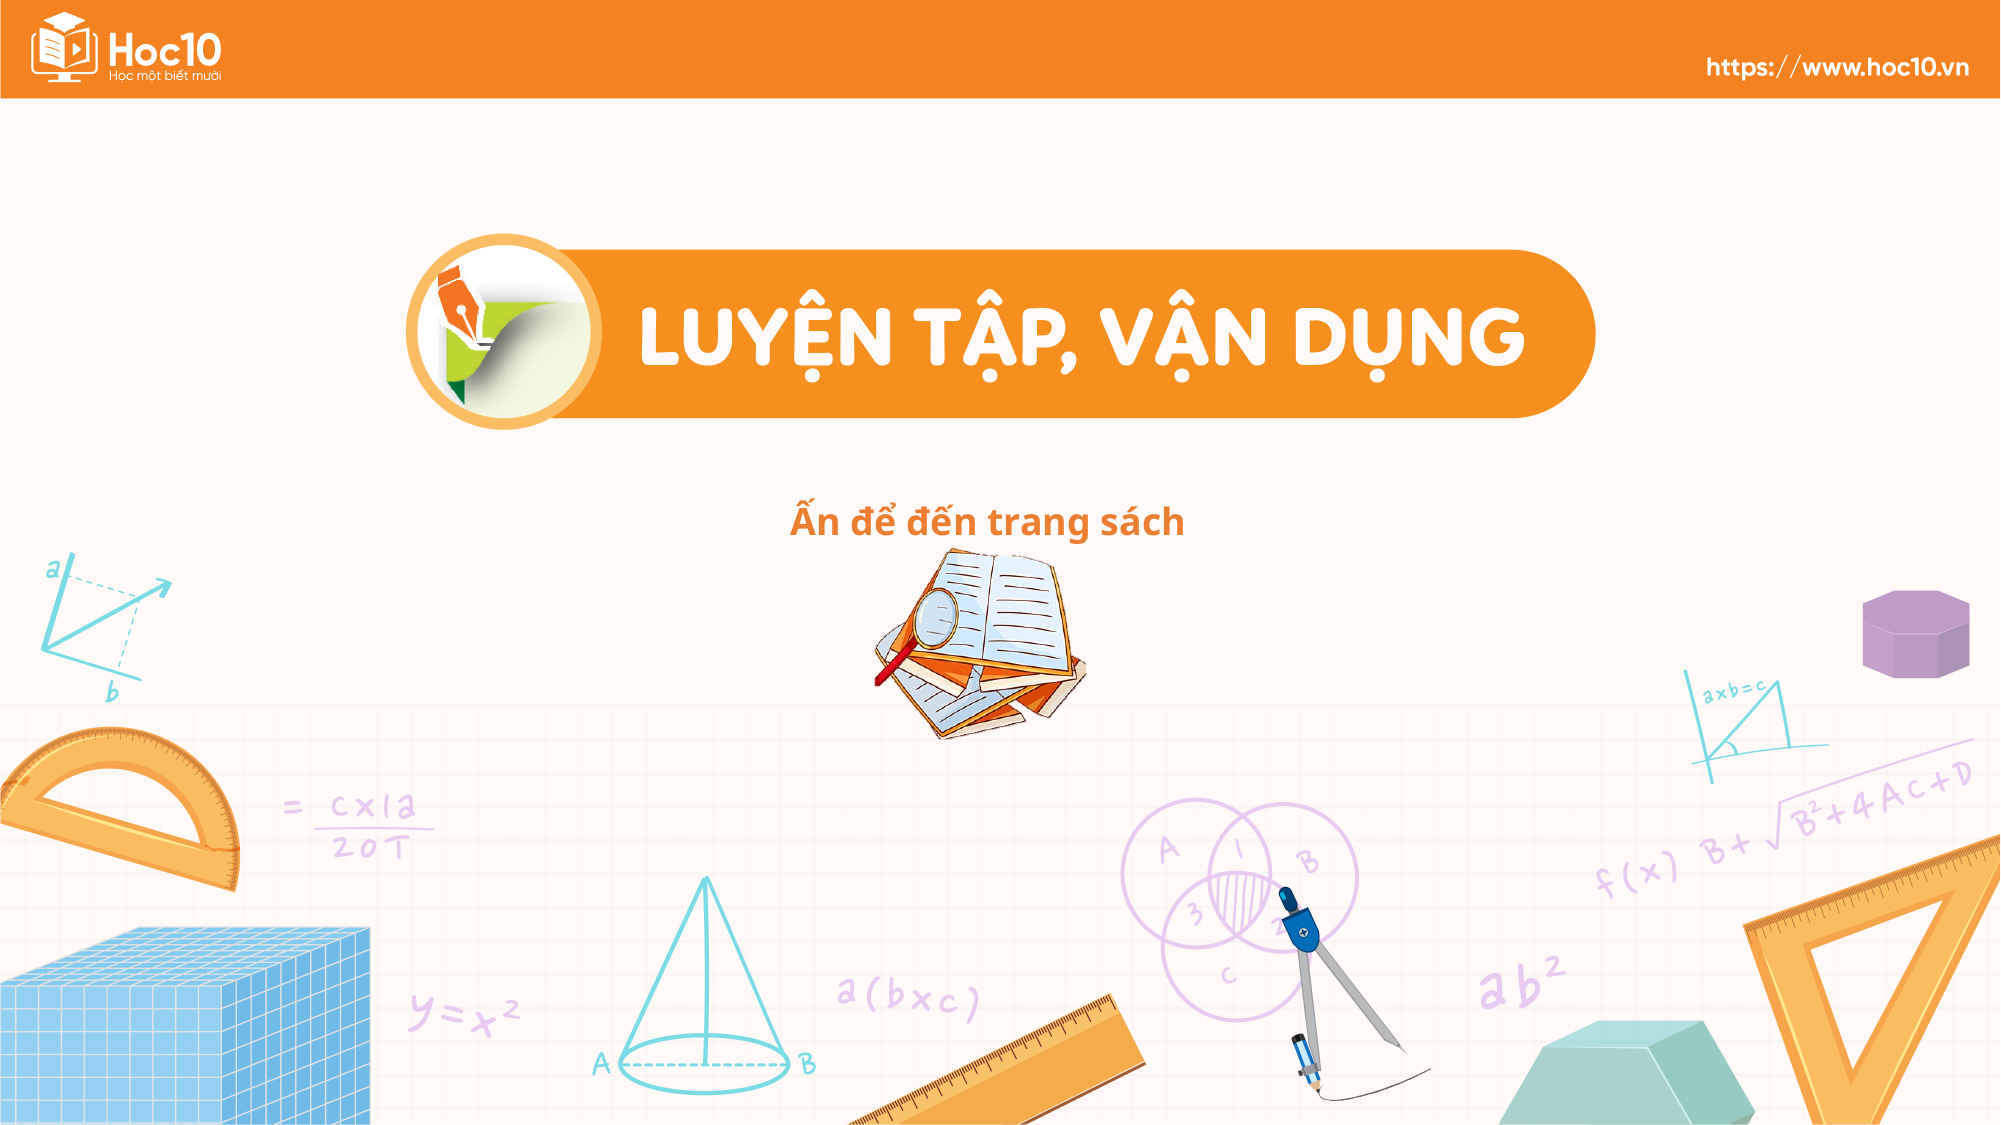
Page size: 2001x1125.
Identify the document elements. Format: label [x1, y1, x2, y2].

text_box [775, 490, 1225, 747]
picture [0, 0, 2001, 1125]
